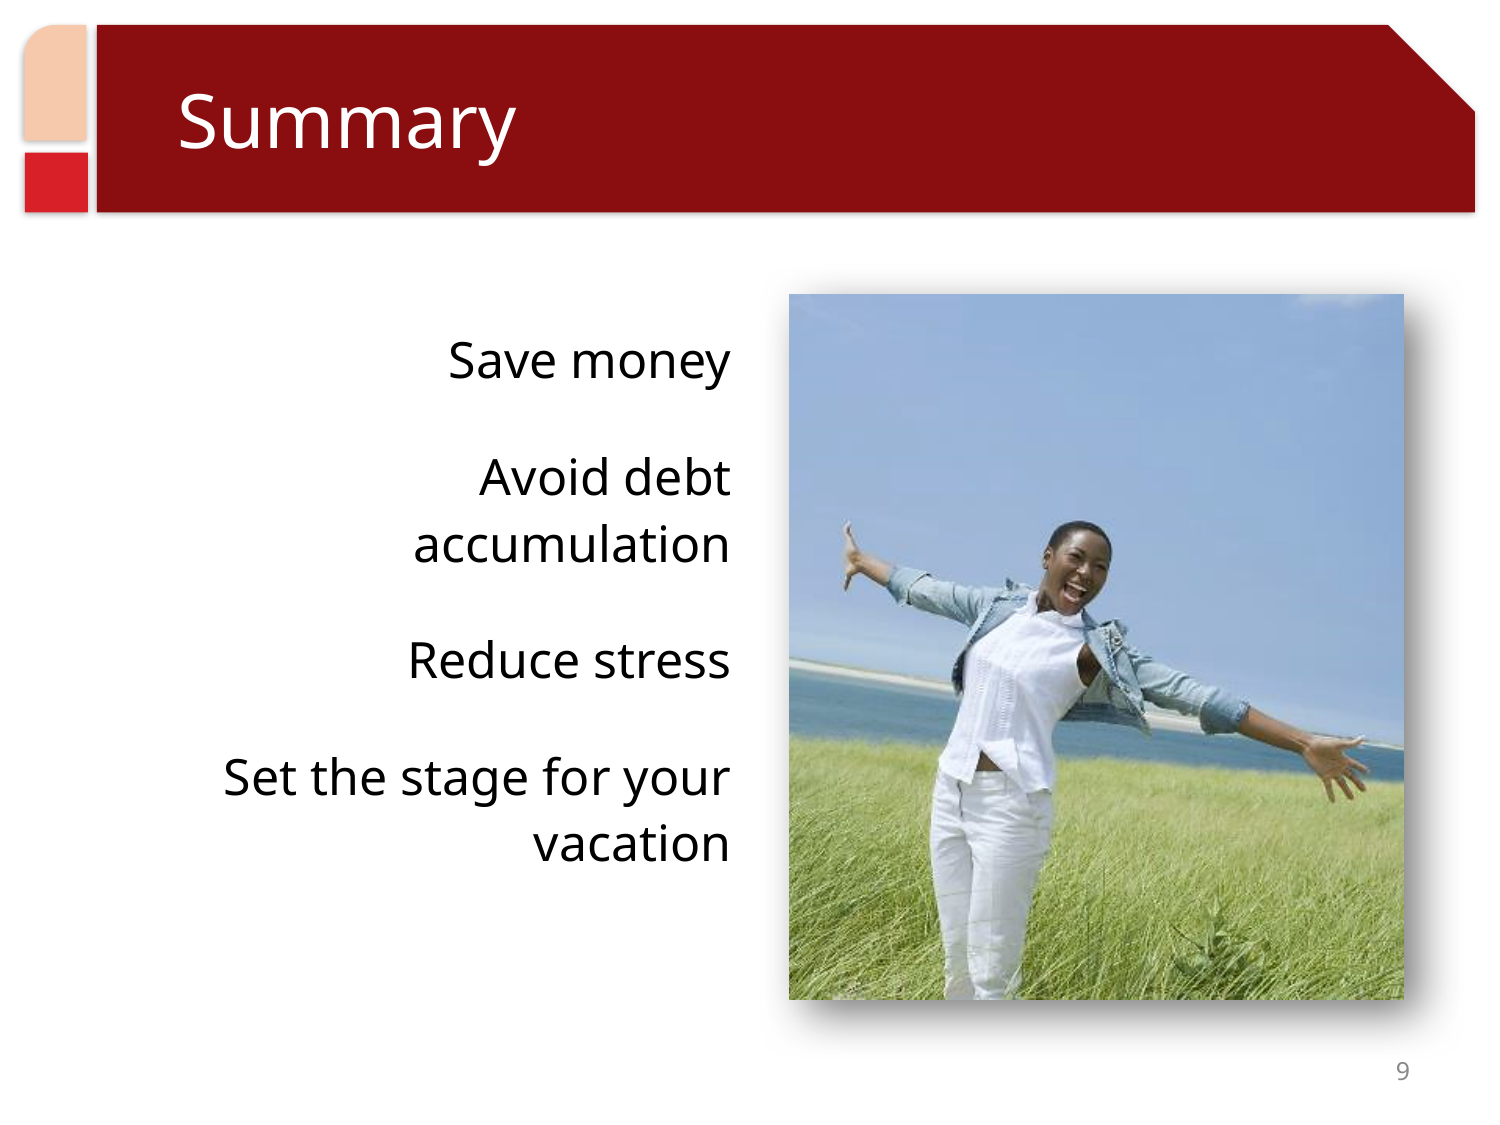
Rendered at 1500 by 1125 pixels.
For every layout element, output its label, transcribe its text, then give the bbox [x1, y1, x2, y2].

slide_number 9 [1074, 1042, 1425, 1103]
list Save money Avoid debt accumulation Reduce stress Set the stage for your vacation [146, 314, 747, 1082]
picture [789, 294, 1404, 1000]
title Summary [162, 24, 1388, 213]
